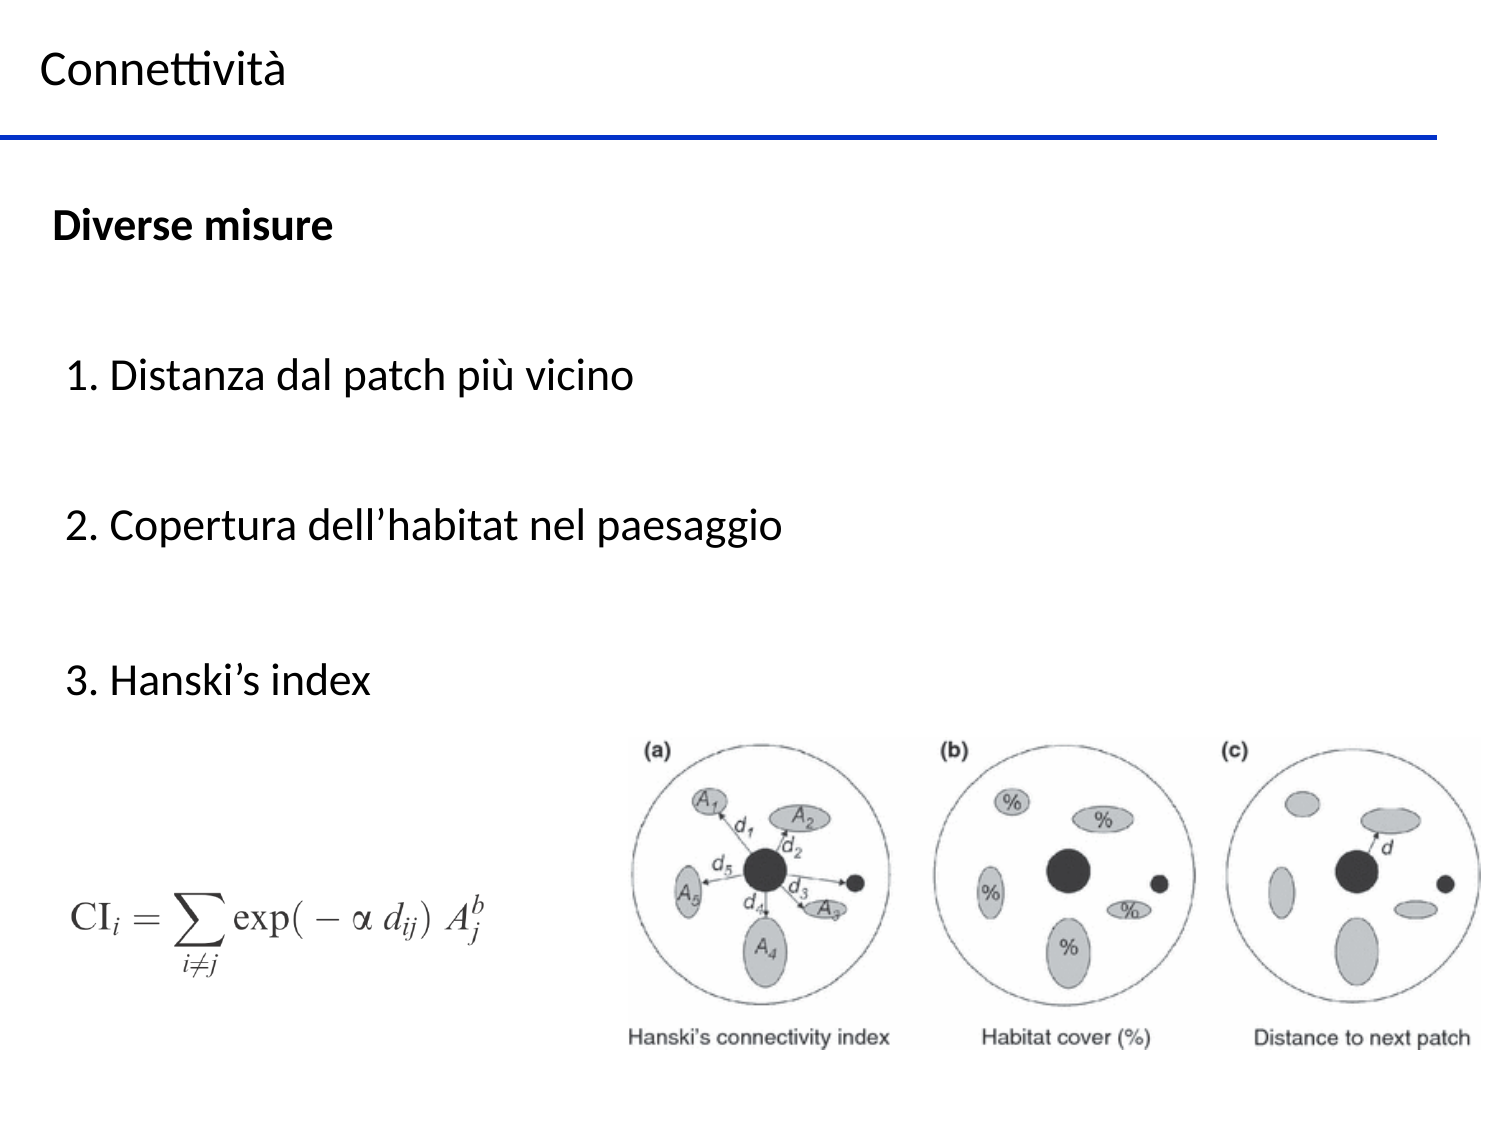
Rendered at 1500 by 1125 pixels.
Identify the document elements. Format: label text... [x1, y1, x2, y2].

text_box 2. Copertura dell’habitat nel paesaggio [50, 487, 1213, 558]
text_box Connettività [24, 27, 1300, 103]
picture [69, 874, 488, 1001]
picture [628, 737, 1481, 1051]
text_box 1. Distanza dal patch più vicino [49, 337, 1100, 408]
text_box 3. Hanski’s index [50, 641, 688, 712]
text_box Diverse misure [37, 187, 575, 258]
